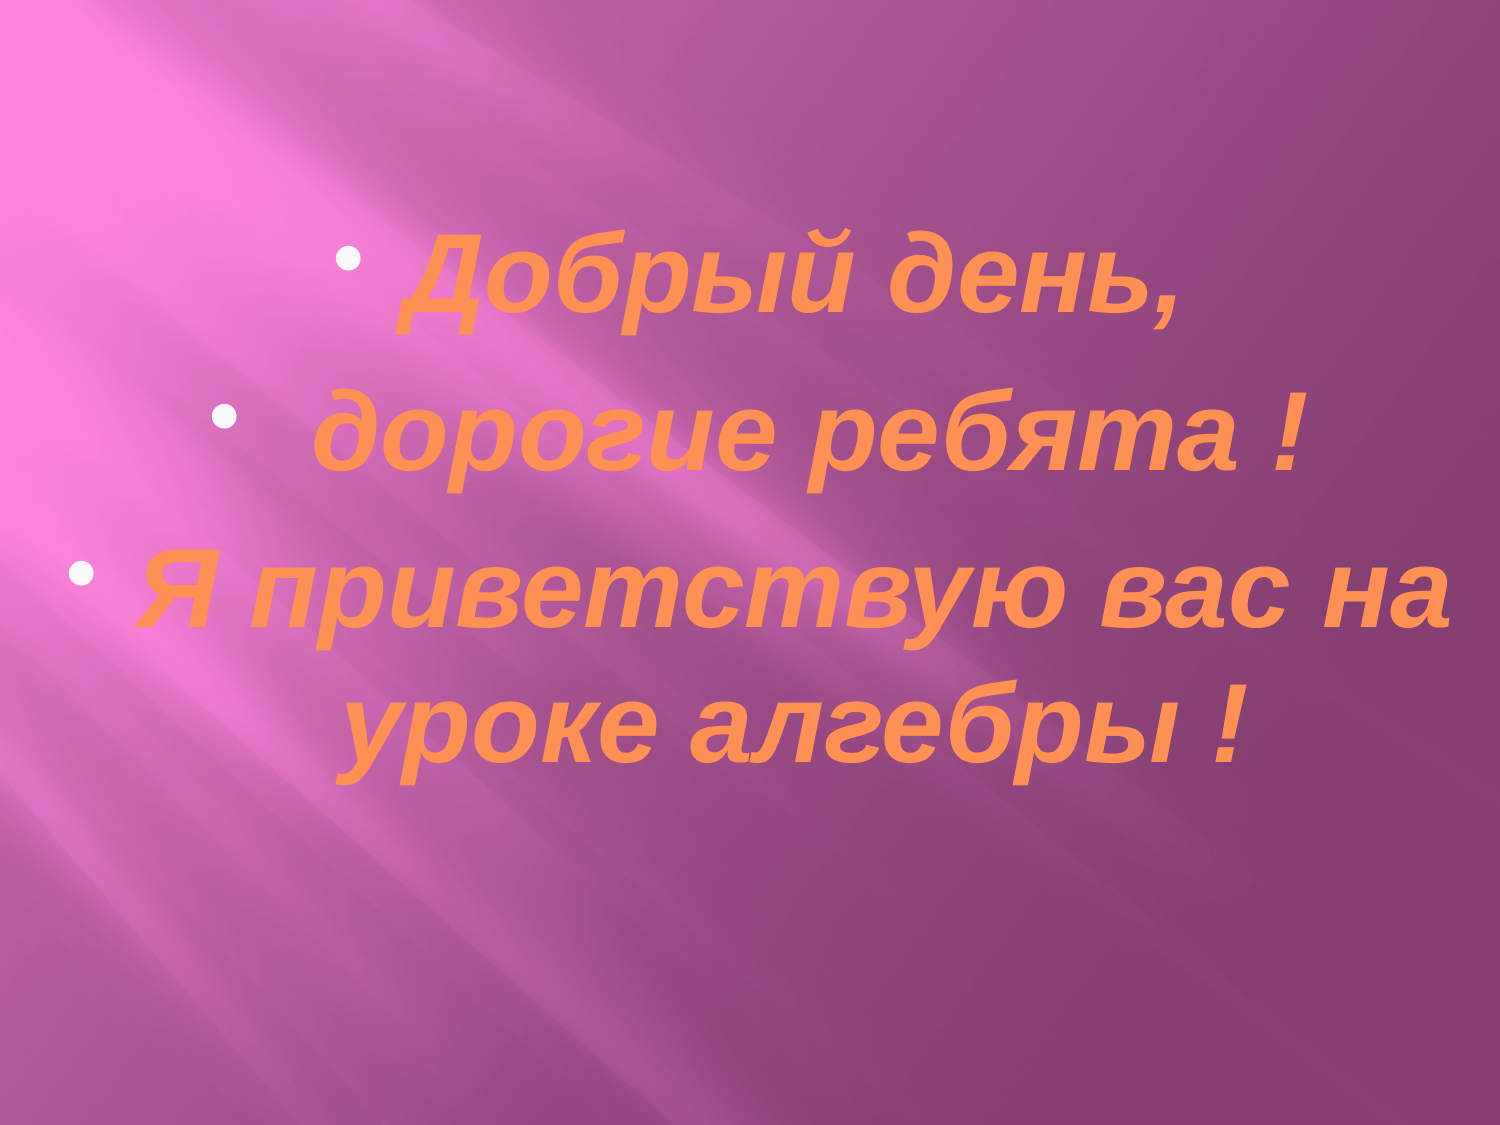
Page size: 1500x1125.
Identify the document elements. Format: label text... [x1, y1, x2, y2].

list Добрый день, дорогие ребята ! Я приветствую вас на уроке алгебры ! [0, 35, 1500, 950]
